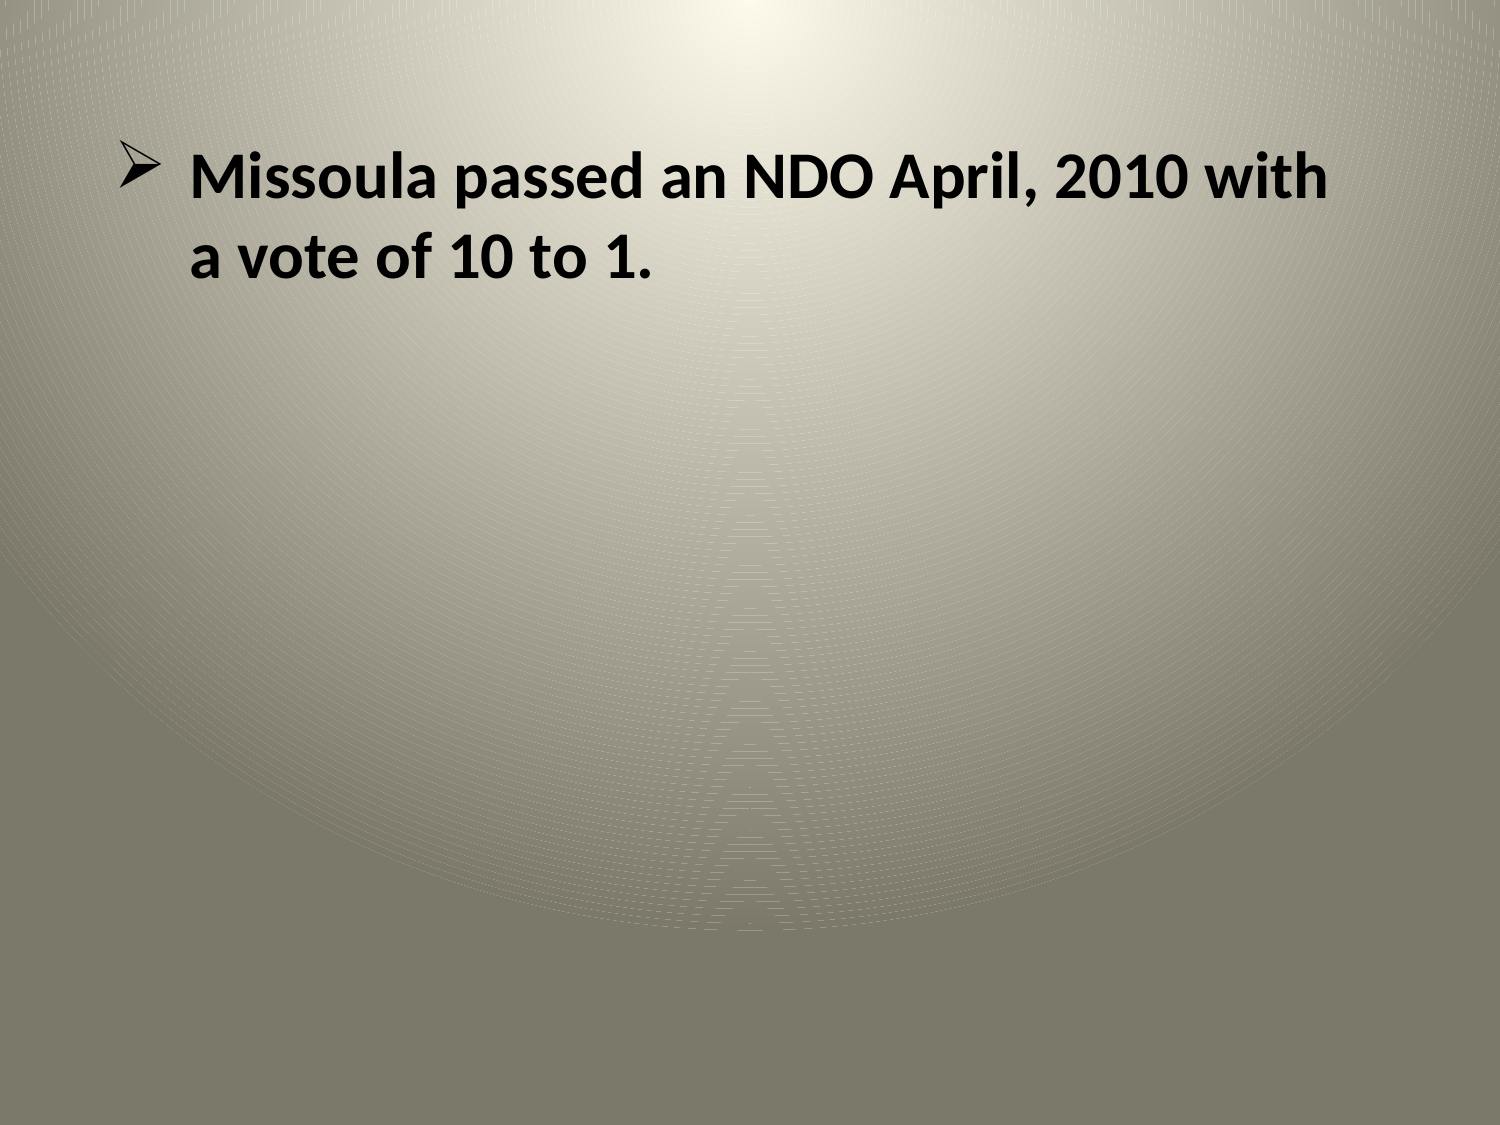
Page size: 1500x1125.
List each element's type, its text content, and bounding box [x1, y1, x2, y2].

text_box Missoula passed an NDO April, 2010 with a vote of 10 to 1. [99, 124, 1388, 380]
